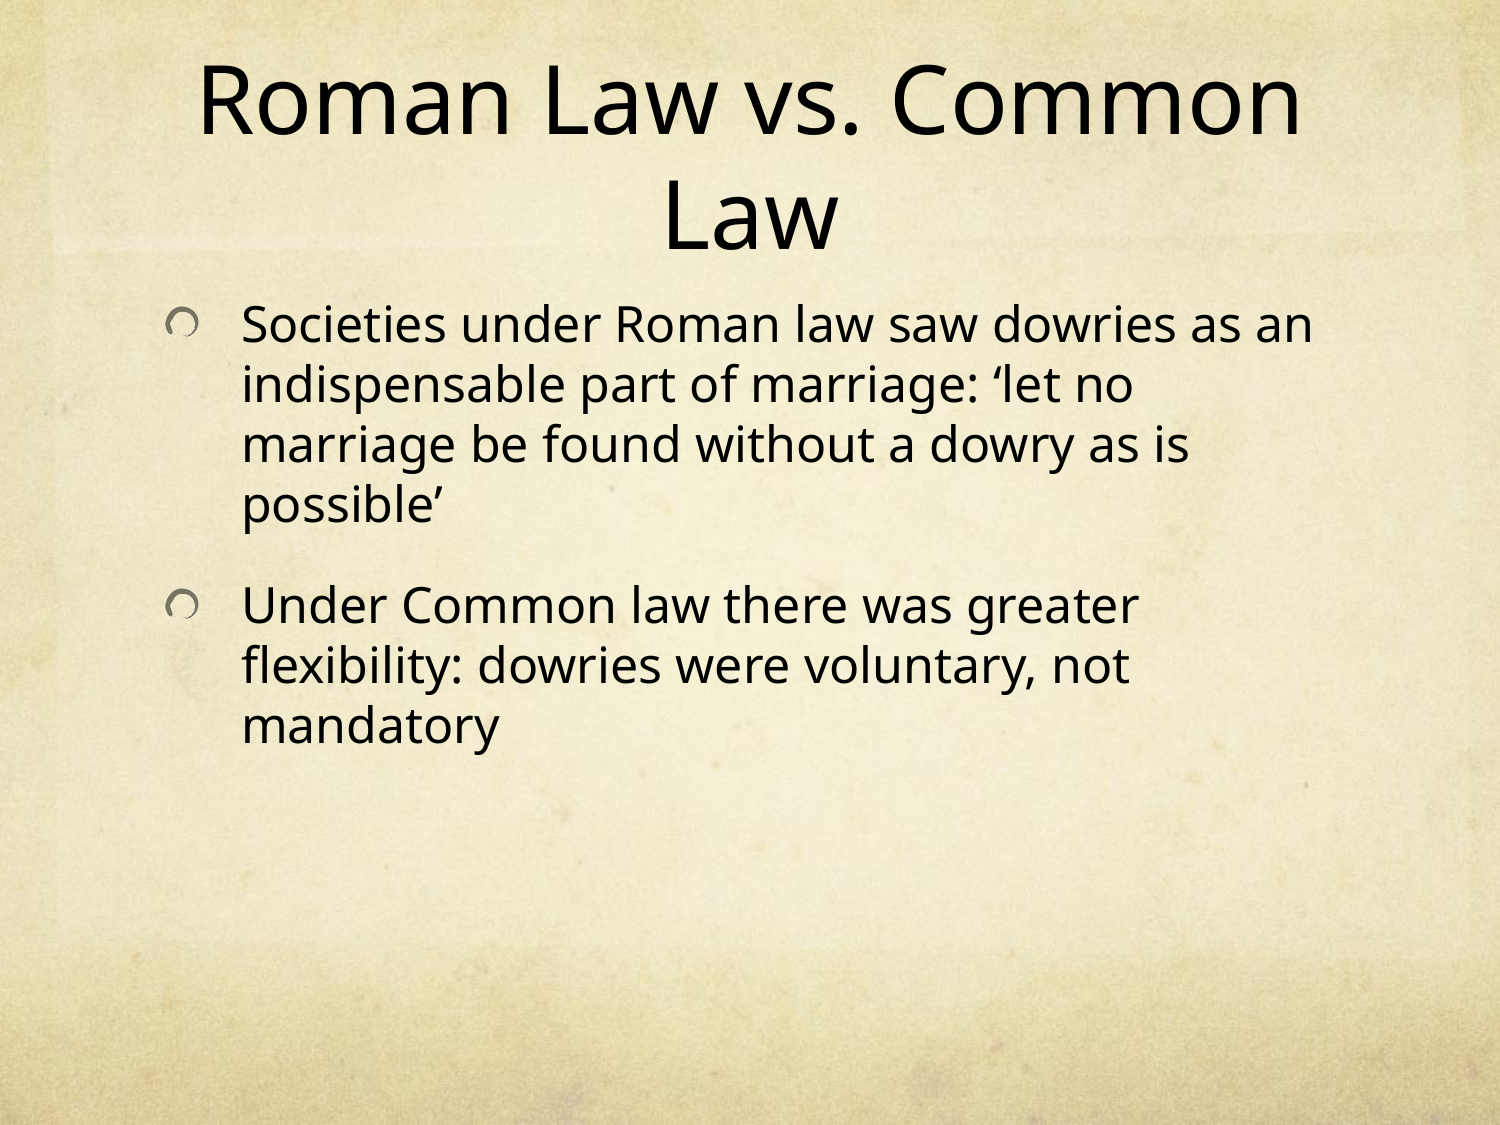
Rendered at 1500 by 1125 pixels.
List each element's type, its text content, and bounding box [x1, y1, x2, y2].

list Societies under Roman law saw dowries as an indispensable part of marriage: ‘let no marriage be found without a dowry as is possible’ Under Common law there was greater flexibility: dowries were voluntary, not mandatory [150, 284, 1350, 950]
picture [0, 0, 1500, 1125]
title Roman Law vs. Common Law [150, 82, 1350, 225]
